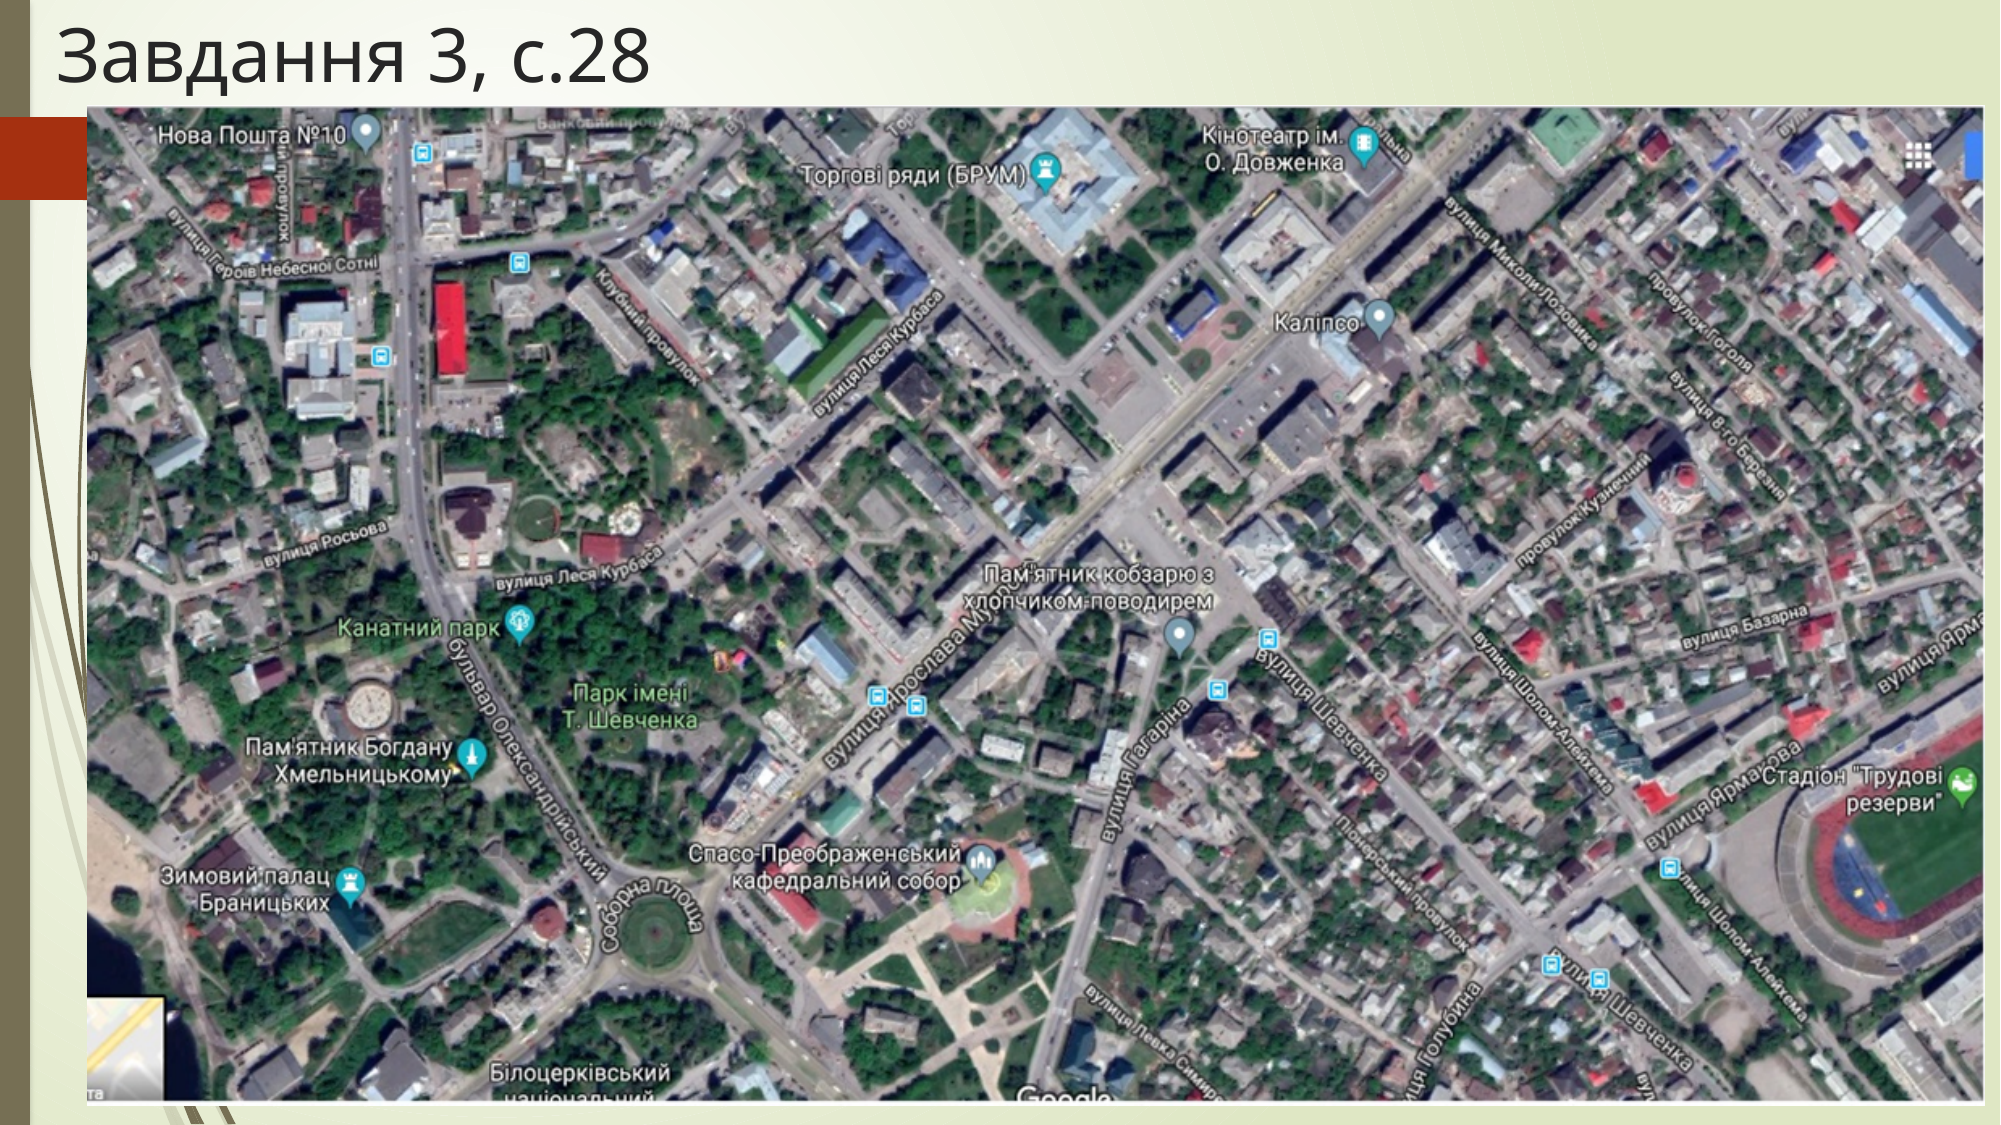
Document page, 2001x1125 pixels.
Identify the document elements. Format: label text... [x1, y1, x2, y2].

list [87, 104, 1985, 1106]
title Завдання 3, с.28 [41, 0, 1504, 211]
